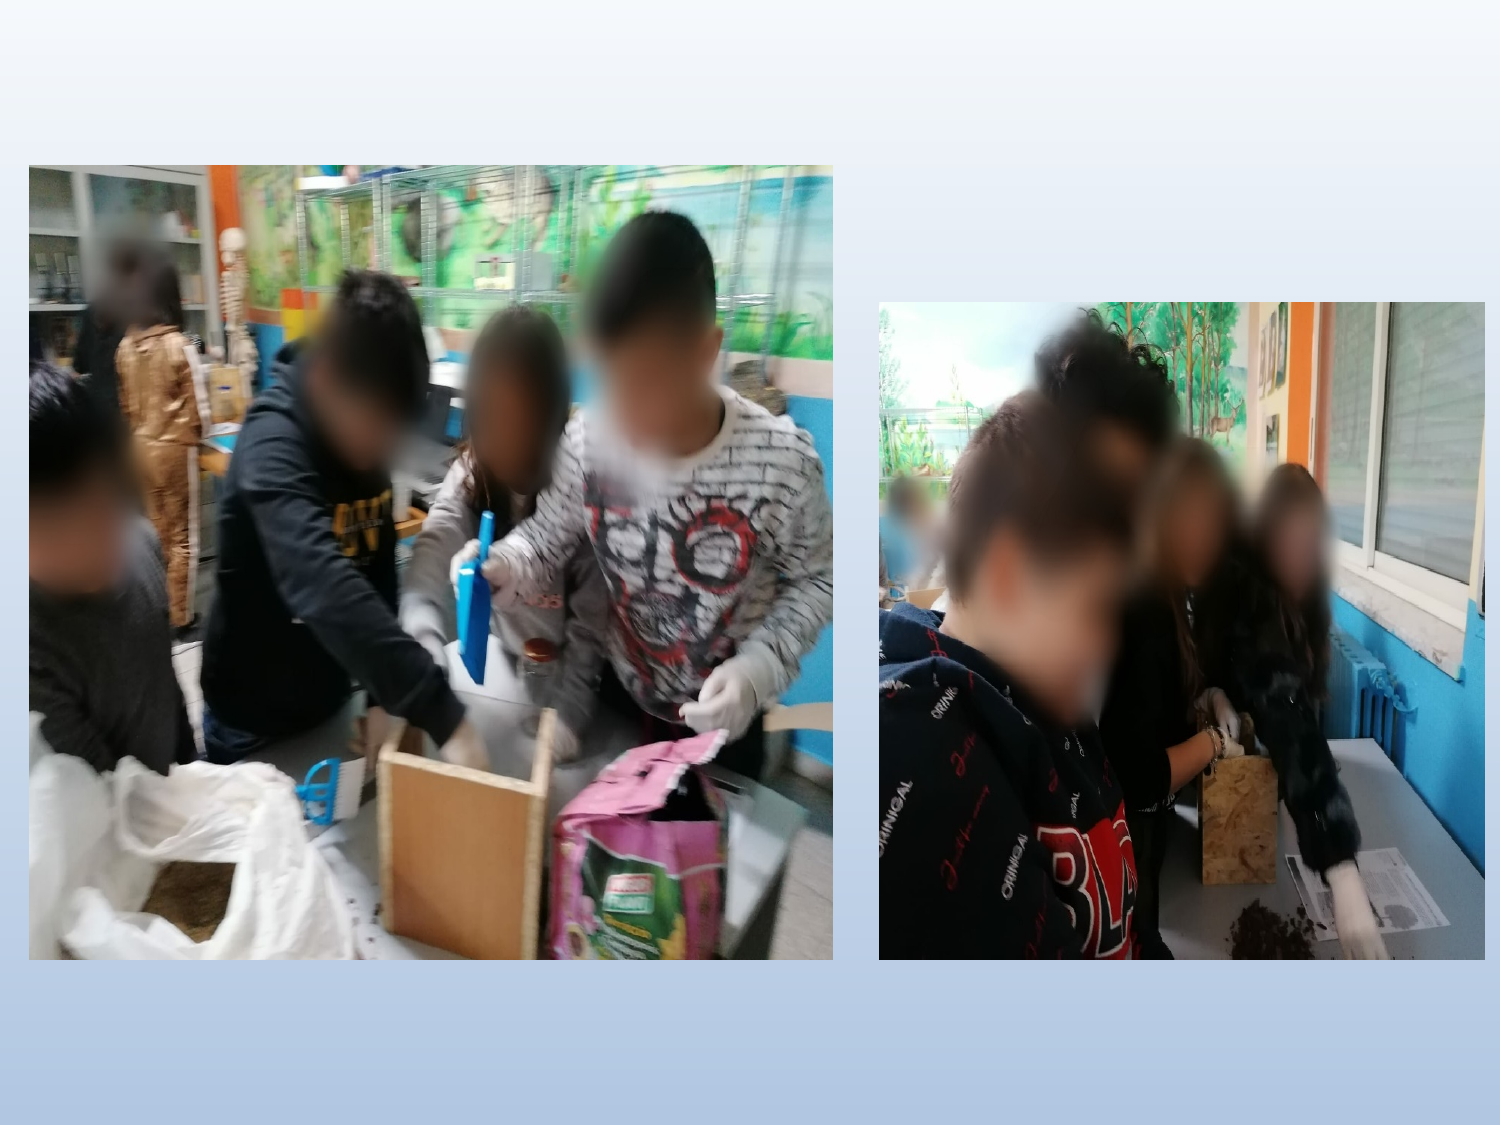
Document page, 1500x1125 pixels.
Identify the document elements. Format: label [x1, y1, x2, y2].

picture [879, 302, 1485, 960]
picture [29, 165, 834, 960]
